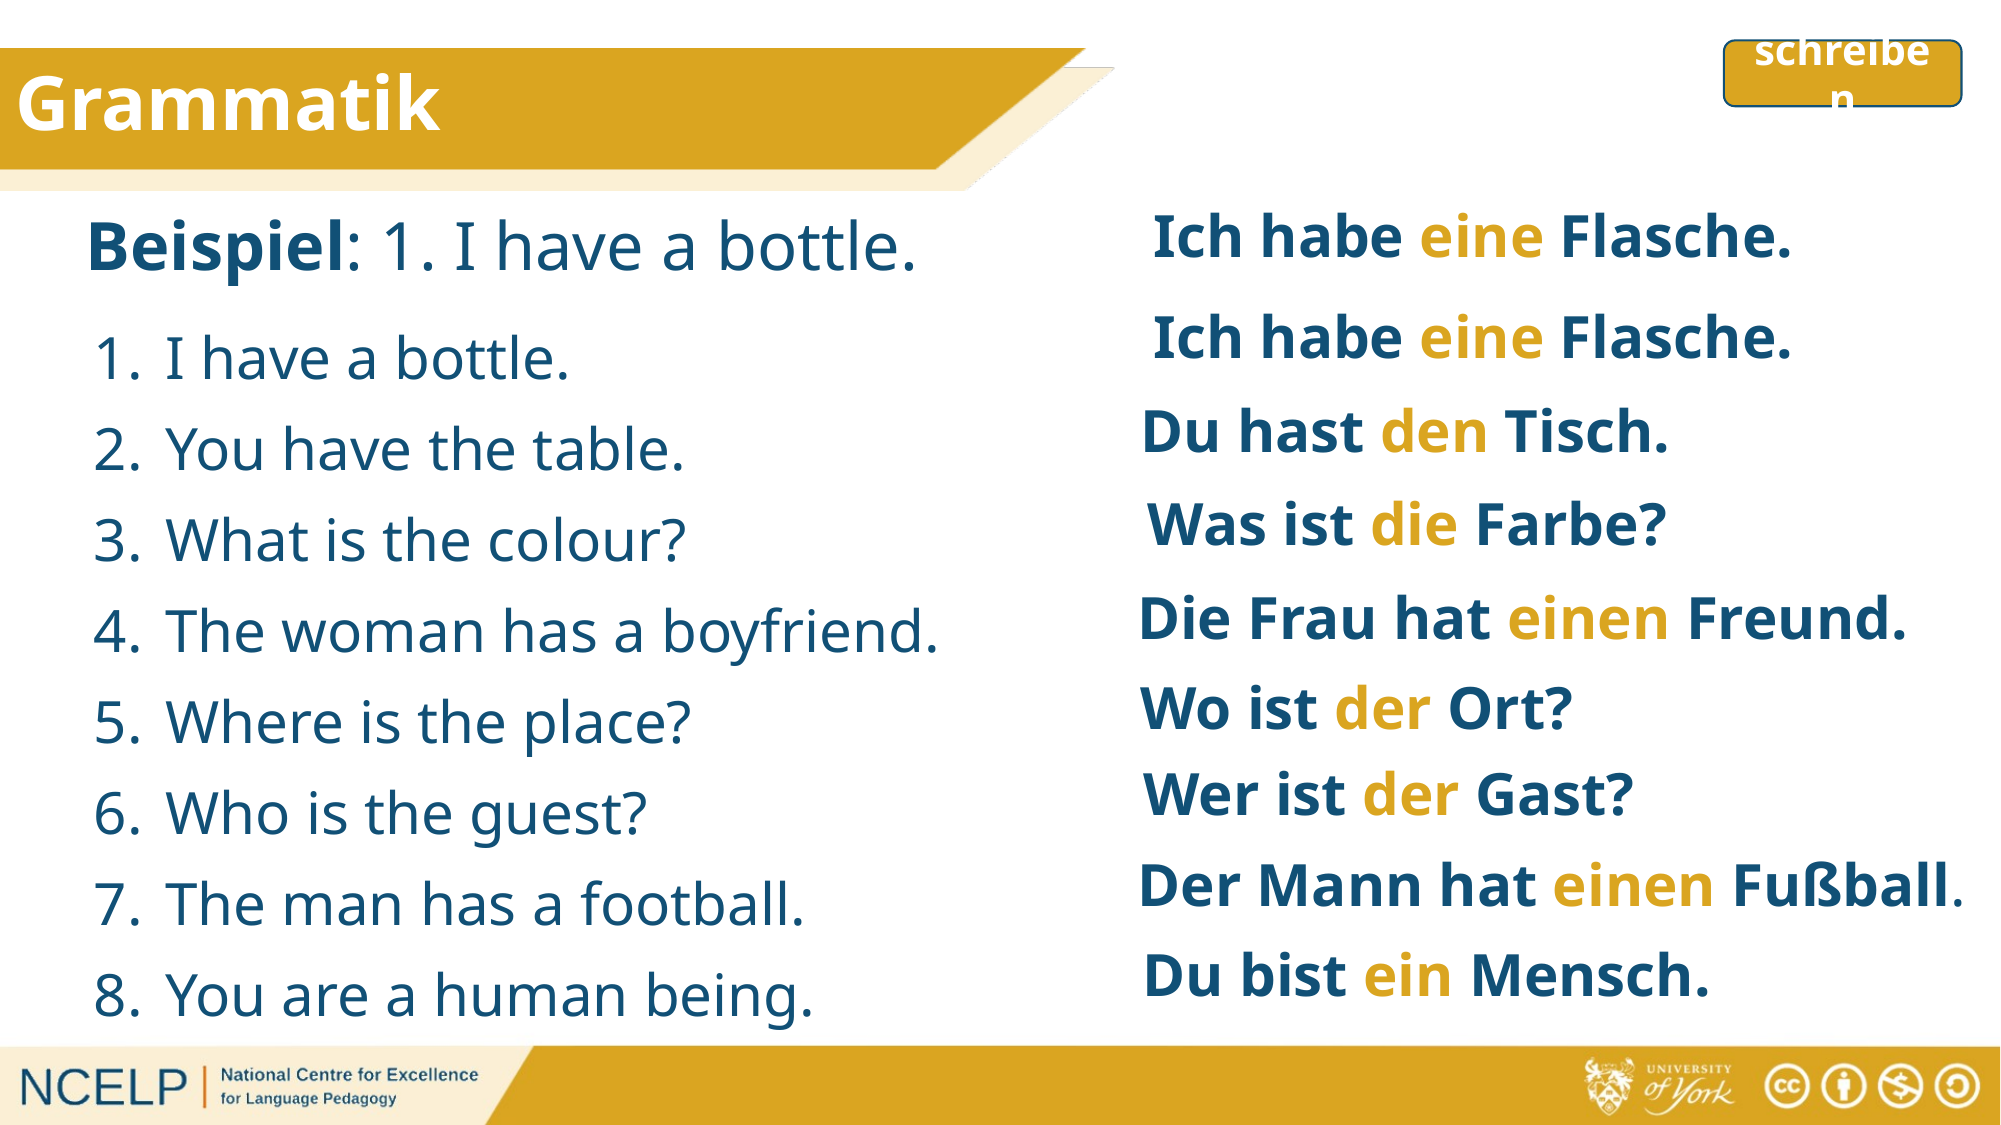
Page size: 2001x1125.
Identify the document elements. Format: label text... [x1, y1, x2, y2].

text_box Die Frau hat einen Freund. [1122, 573, 1923, 659]
text_box Wo ist der Ort? [1125, 663, 1588, 749]
text_box Wer ist der Gast? [1128, 749, 1650, 835]
text_box schreiben [1722, 39, 1963, 108]
text_box I have a bottle. You have the table. What is the colour? The woman has a boyfriend. Where is the place? Who is the guest? The man has a football. You are a human being. [79, 292, 955, 1036]
text_box Beispiel: 1. I have a bottle. [71, 191, 935, 292]
text_box Was ist die Farbe? [1133, 479, 1682, 564]
text_box Der Mann hat einen Fußball. [1122, 840, 1981, 925]
picture [0, 0, 2001, 1125]
text_box Ich habe eine Flasche. [1138, 191, 1809, 277]
text_box Du bist ein Mensch. [1128, 931, 1726, 1016]
text_box Ich habe eine Flasche. [1138, 292, 1809, 378]
text_box Du hast den Tisch. [1125, 387, 1685, 472]
